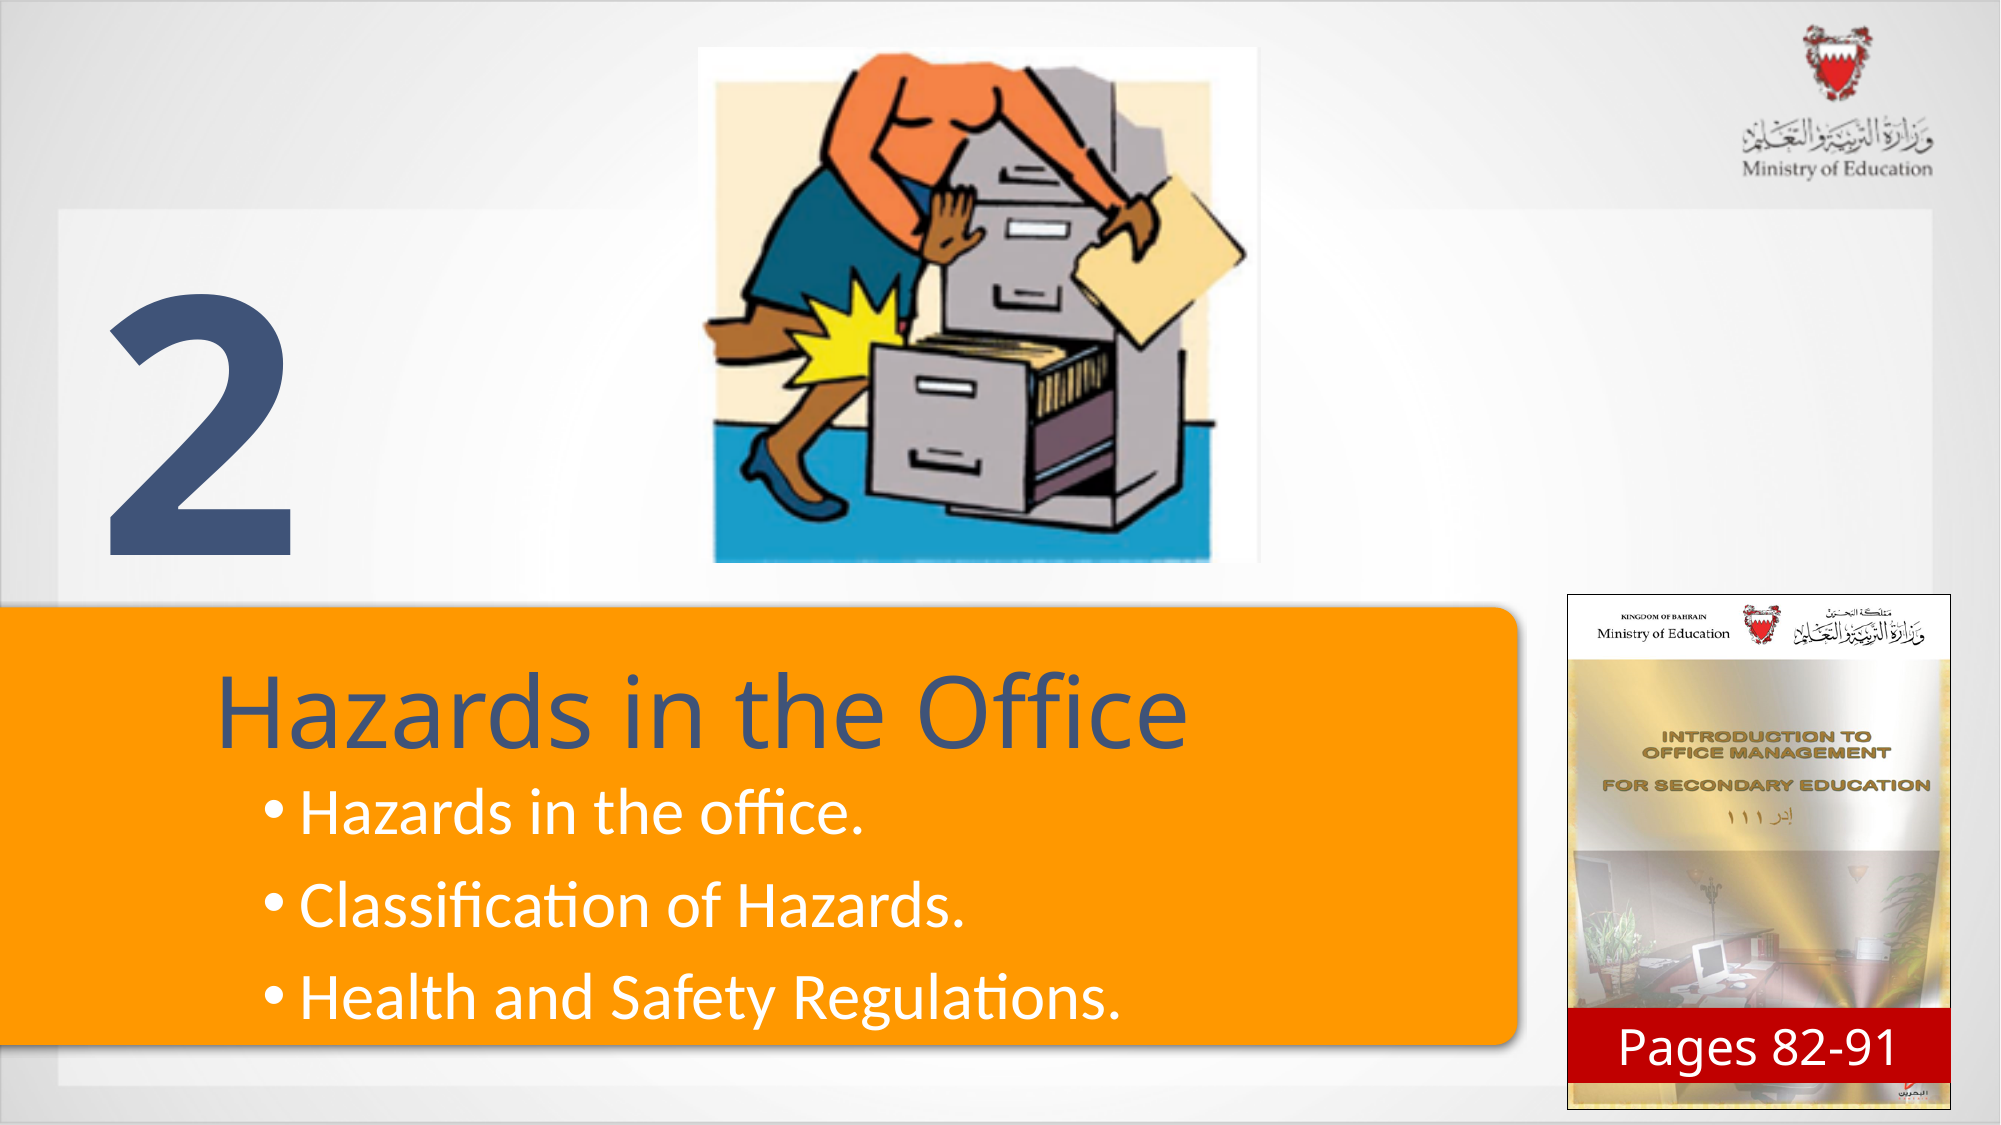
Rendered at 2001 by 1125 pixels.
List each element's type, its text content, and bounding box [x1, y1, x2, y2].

text_box [0, 785, 1518, 1045]
picture [0, 0, 2001, 1125]
text_box Hazards in the office. Classification of Hazards. Health and Safety Regulations. [247, 761, 1452, 891]
text_box Hazards in the Office [0, 594, 1518, 785]
text_box 2 [80, 128, 439, 594]
